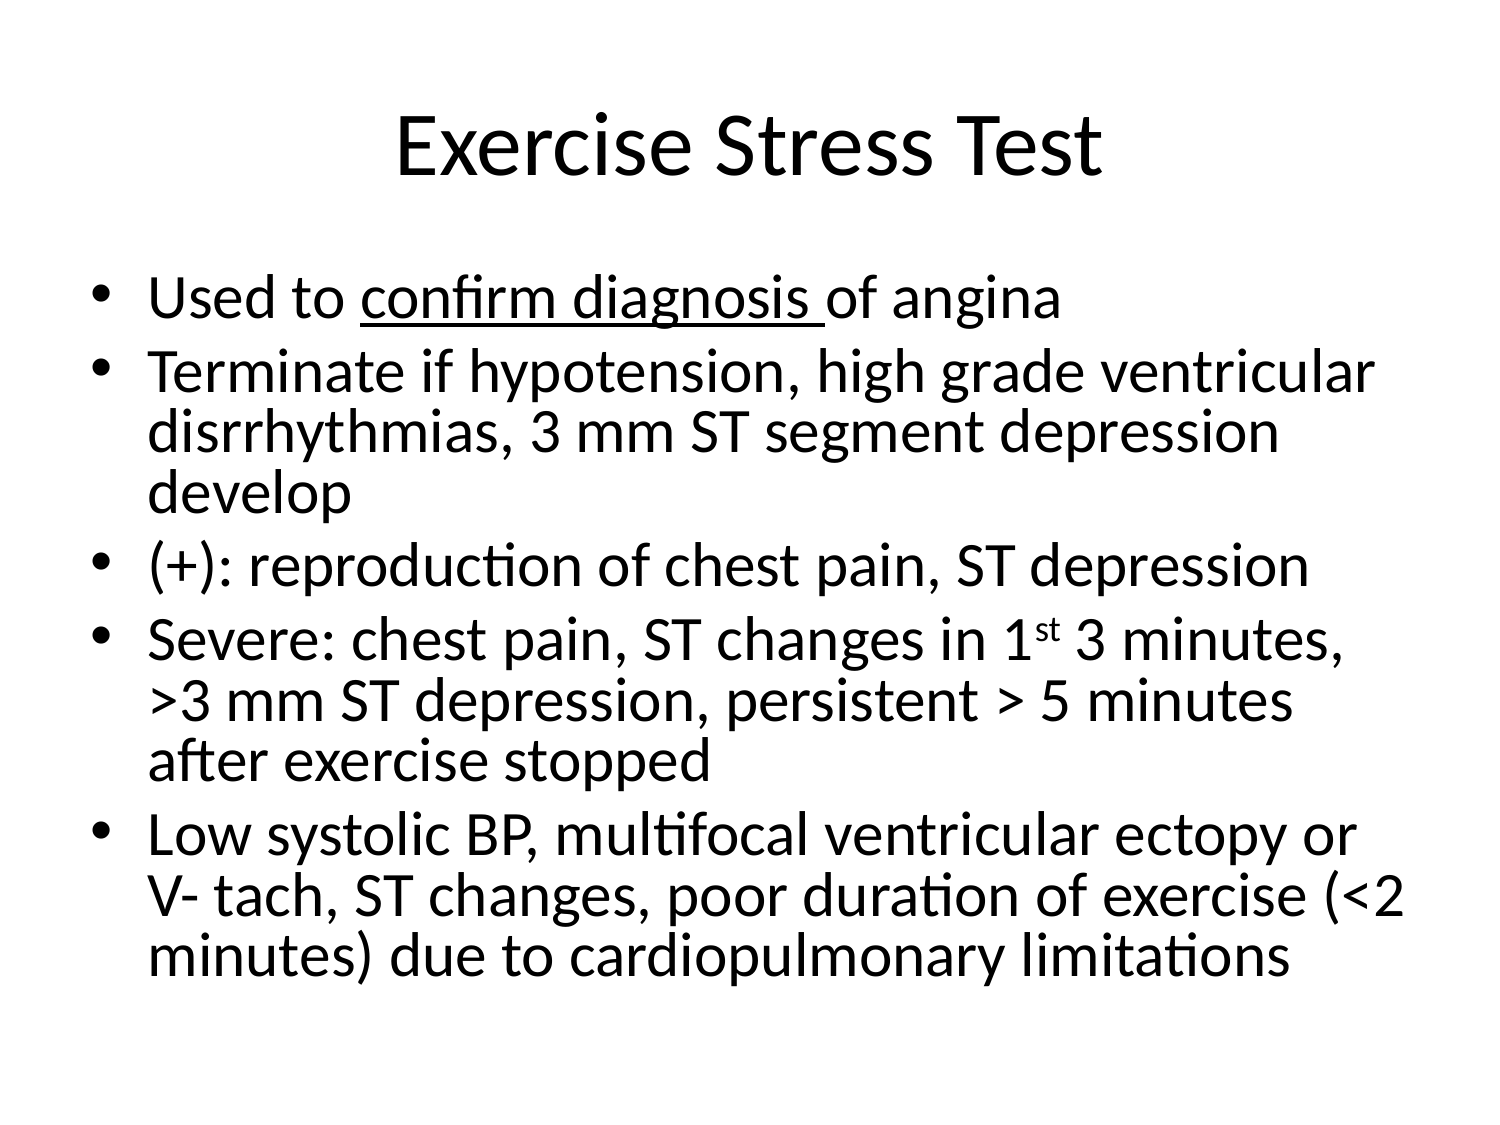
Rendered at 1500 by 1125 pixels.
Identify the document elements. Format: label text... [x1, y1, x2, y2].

title Exercise Stress Test [75, 45, 1425, 233]
list Used to confirm diagnosis of angina Terminate if hypotension, high grade ventricular disrrhythmias, 3 mm ST segment depression develop (+): reproduction of chest pain, ST depression Severe: chest pain, ST changes in 1st 3 minutes, >3 mm ST depression, persistent > 5 minutes after exercise stopped Low systolic BP, multifocal ventricular ectopy or V- tach, ST changes, poor duration of exercise (<2 minutes) due to cardiopulmonary limitations [75, 262, 1425, 1005]
